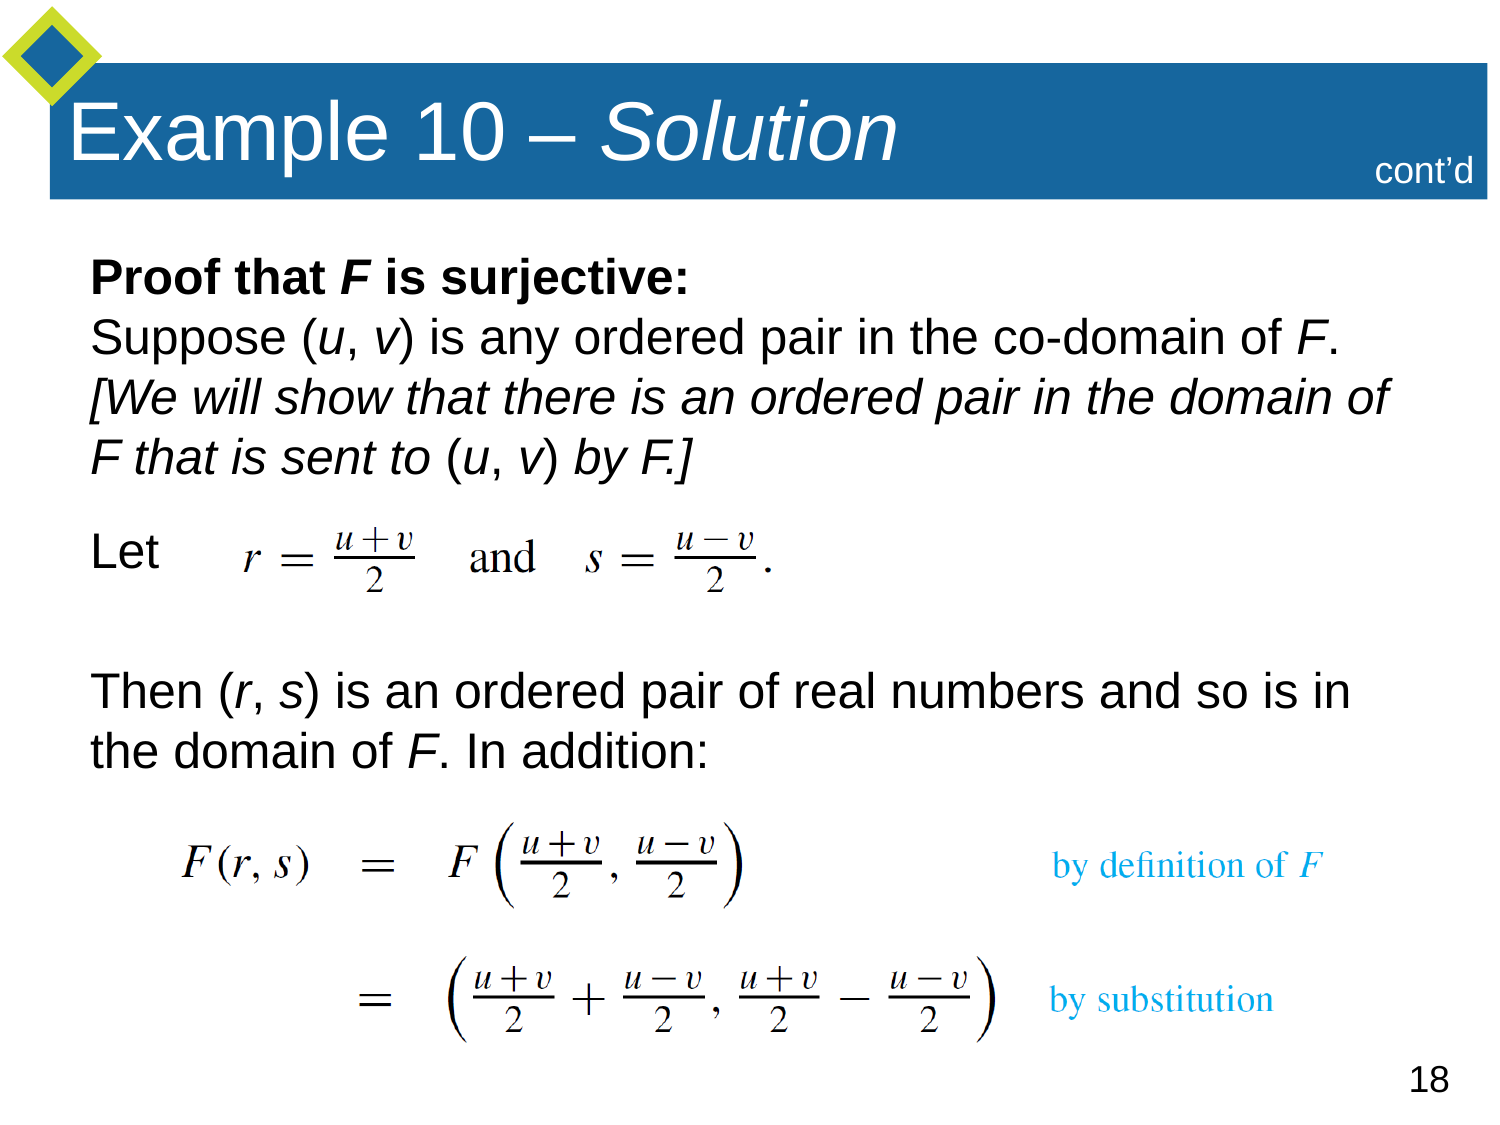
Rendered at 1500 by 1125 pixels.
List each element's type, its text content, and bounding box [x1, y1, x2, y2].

list Proof that F is surjective: Suppose (u, v) is any ordered pair in the co-domain of F. [We will show that there is an ordered pair in the domain of F that is sent to (u, v) by F.] Let Then (r, s) is an ordered pair of real numbers and so is in the domain of F. In addition: [75, 237, 1425, 1100]
picture [165, 808, 1335, 913]
title Example 10 – Solution [52, 33, 1403, 221]
text_box cont’d [1359, 138, 1498, 221]
picture [346, 949, 1293, 1049]
picture [224, 513, 776, 598]
